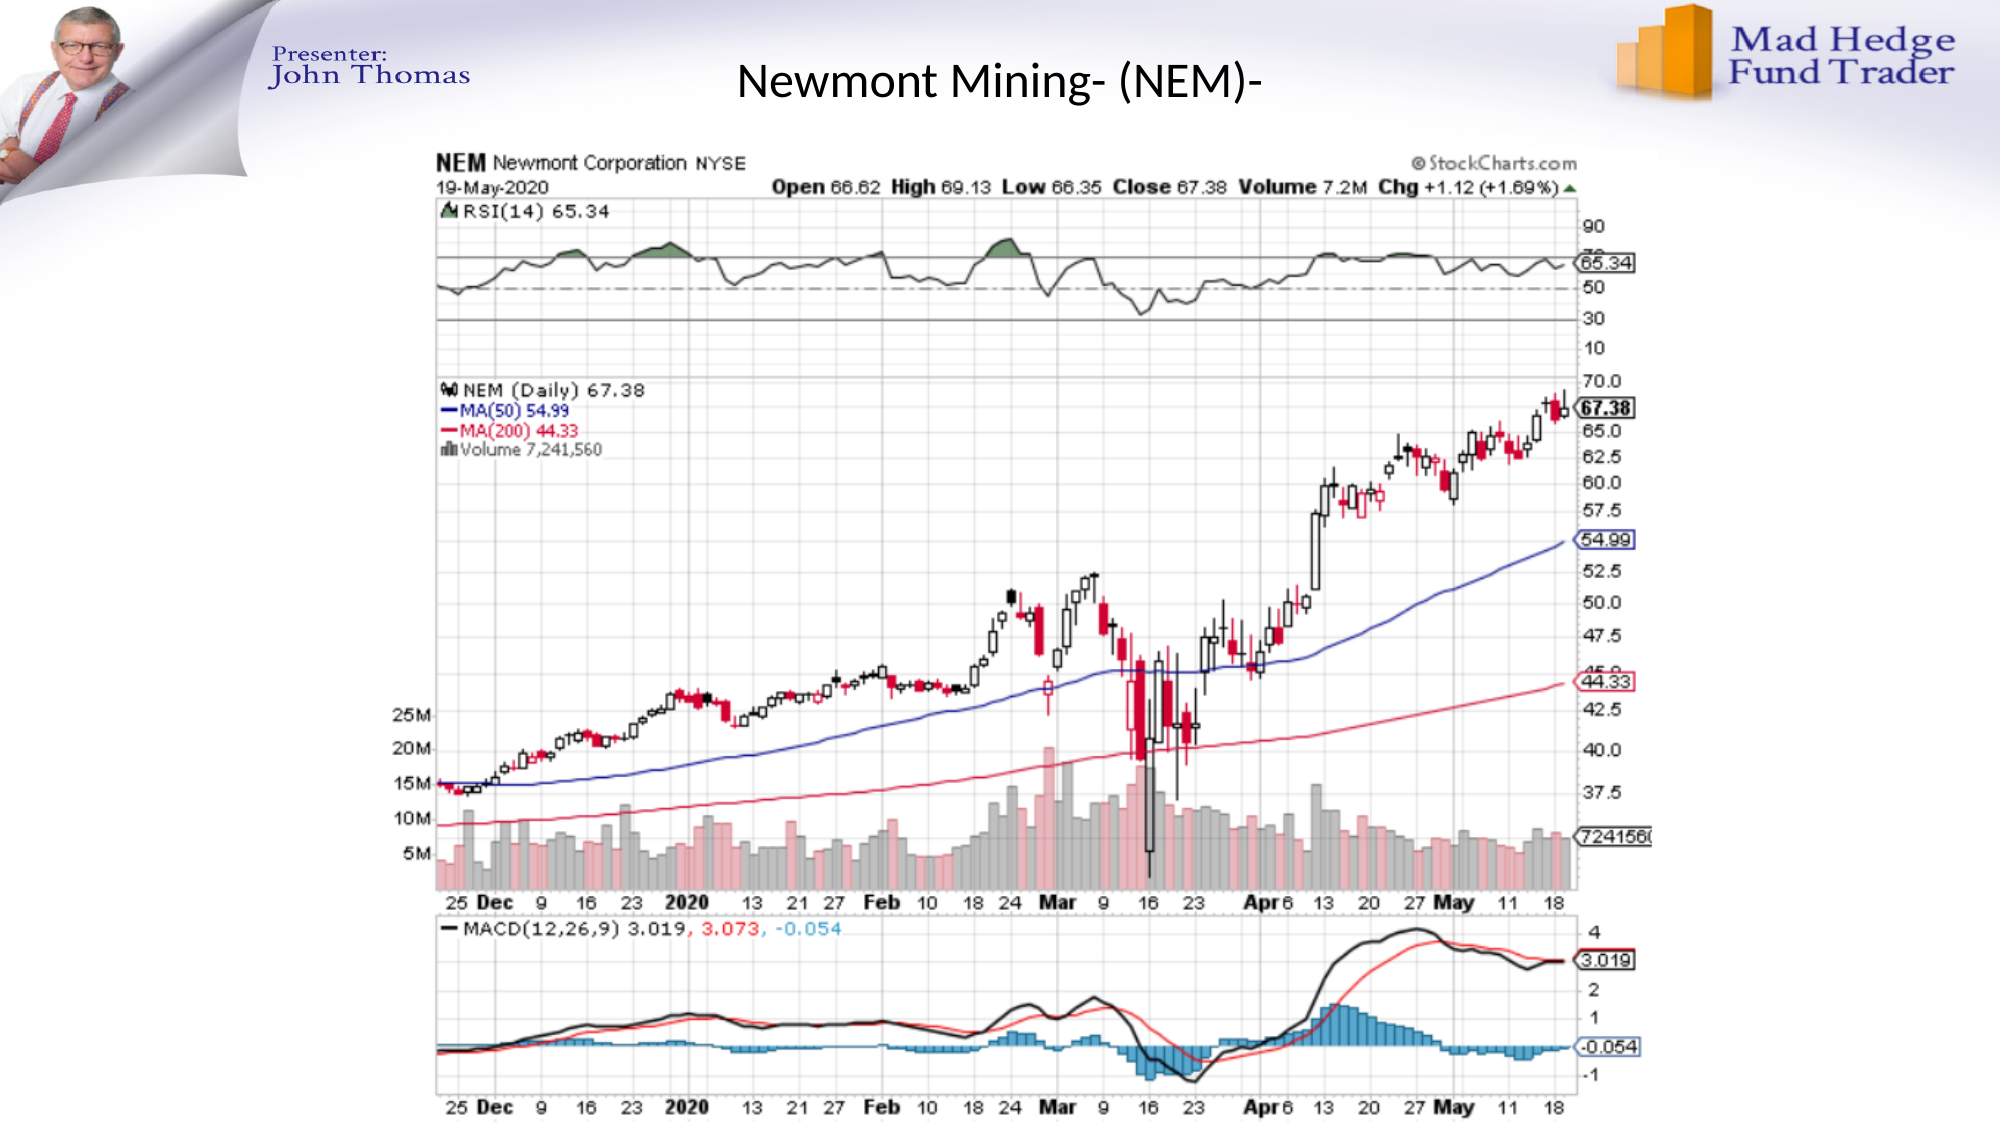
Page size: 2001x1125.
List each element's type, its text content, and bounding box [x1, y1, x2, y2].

title Newmont Mining- (NEM)- [324, 0, 1675, 175]
picture [0, 0, 2000, 1125]
